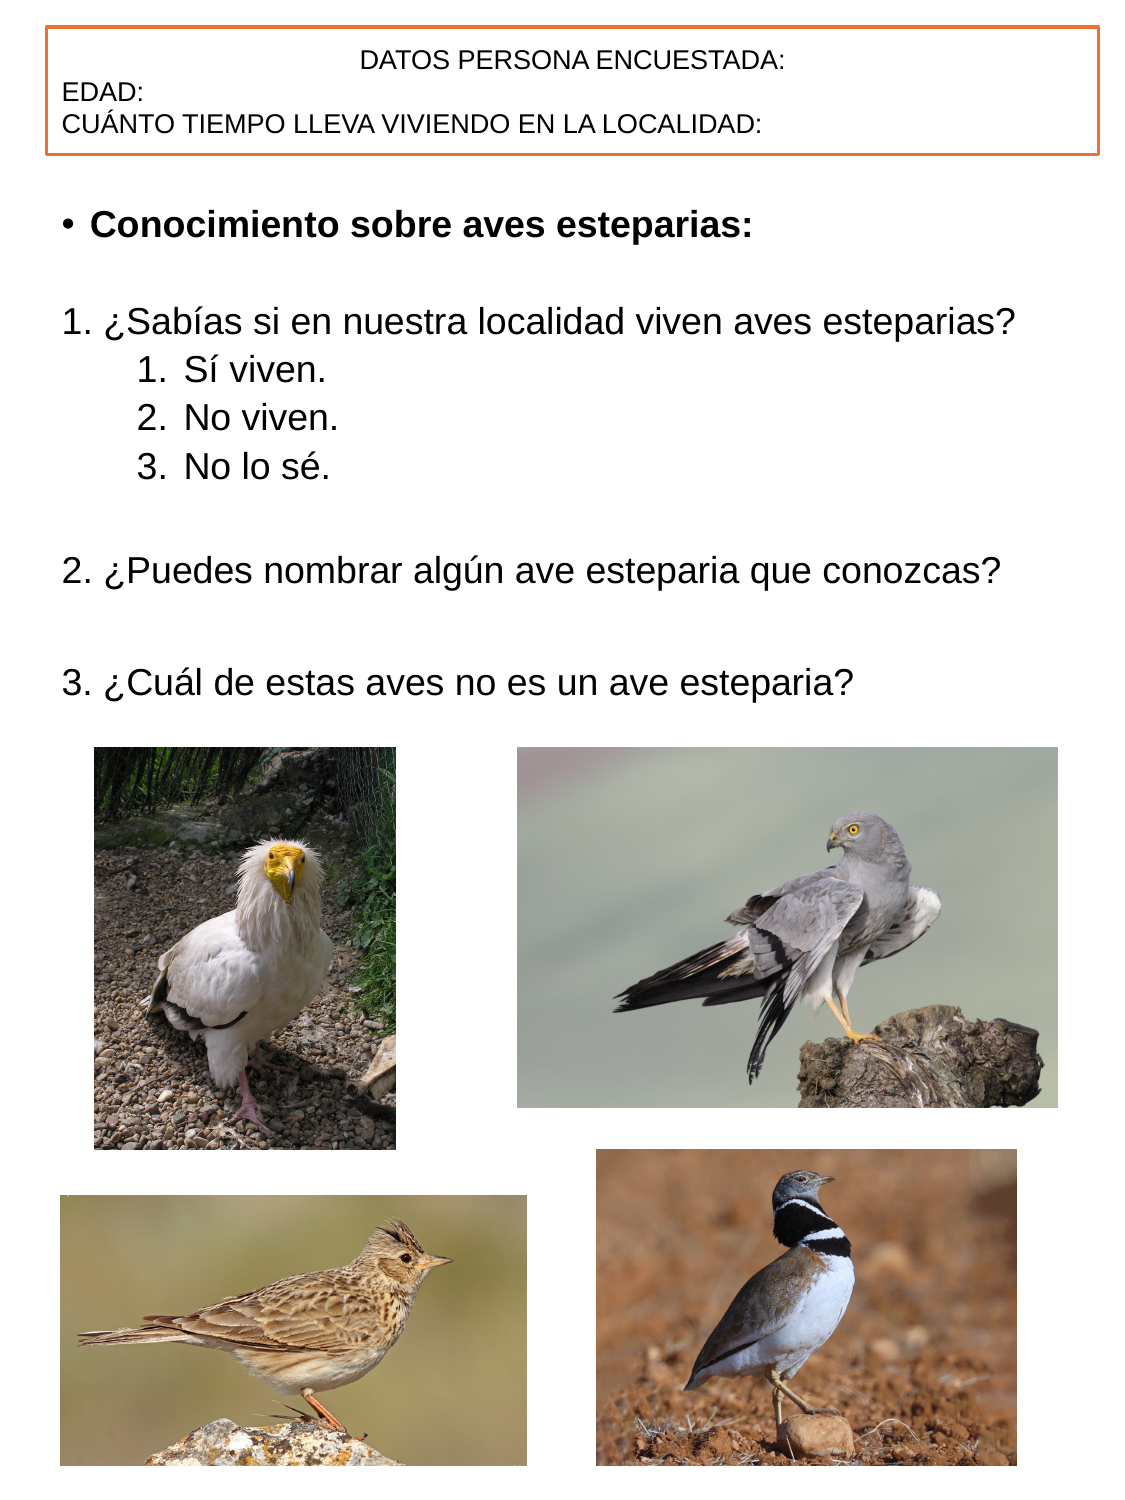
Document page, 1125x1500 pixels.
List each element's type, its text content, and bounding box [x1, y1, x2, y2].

picture [517, 747, 1058, 1108]
picture [59, 1194, 527, 1466]
text_box DATOS PERSONA ENCUESTADA: EDAD: CUÁNTO TIEMPO LLEVA VIVIENDO EN LA LOCALIDAD: [46, 26, 1099, 155]
picture [93, 747, 396, 1151]
picture [595, 1149, 1018, 1466]
list Conocimiento sobre aves esteparias: ¿Sabías si en nuestra localidad viven aves esteparias? Sí viven. No viven. No lo sé. ¿Puedes nombrar algún ave esteparia que conozcas? 3. ¿Cuál de estas aves no es un ave esteparia? [46, 155, 1099, 1105]
